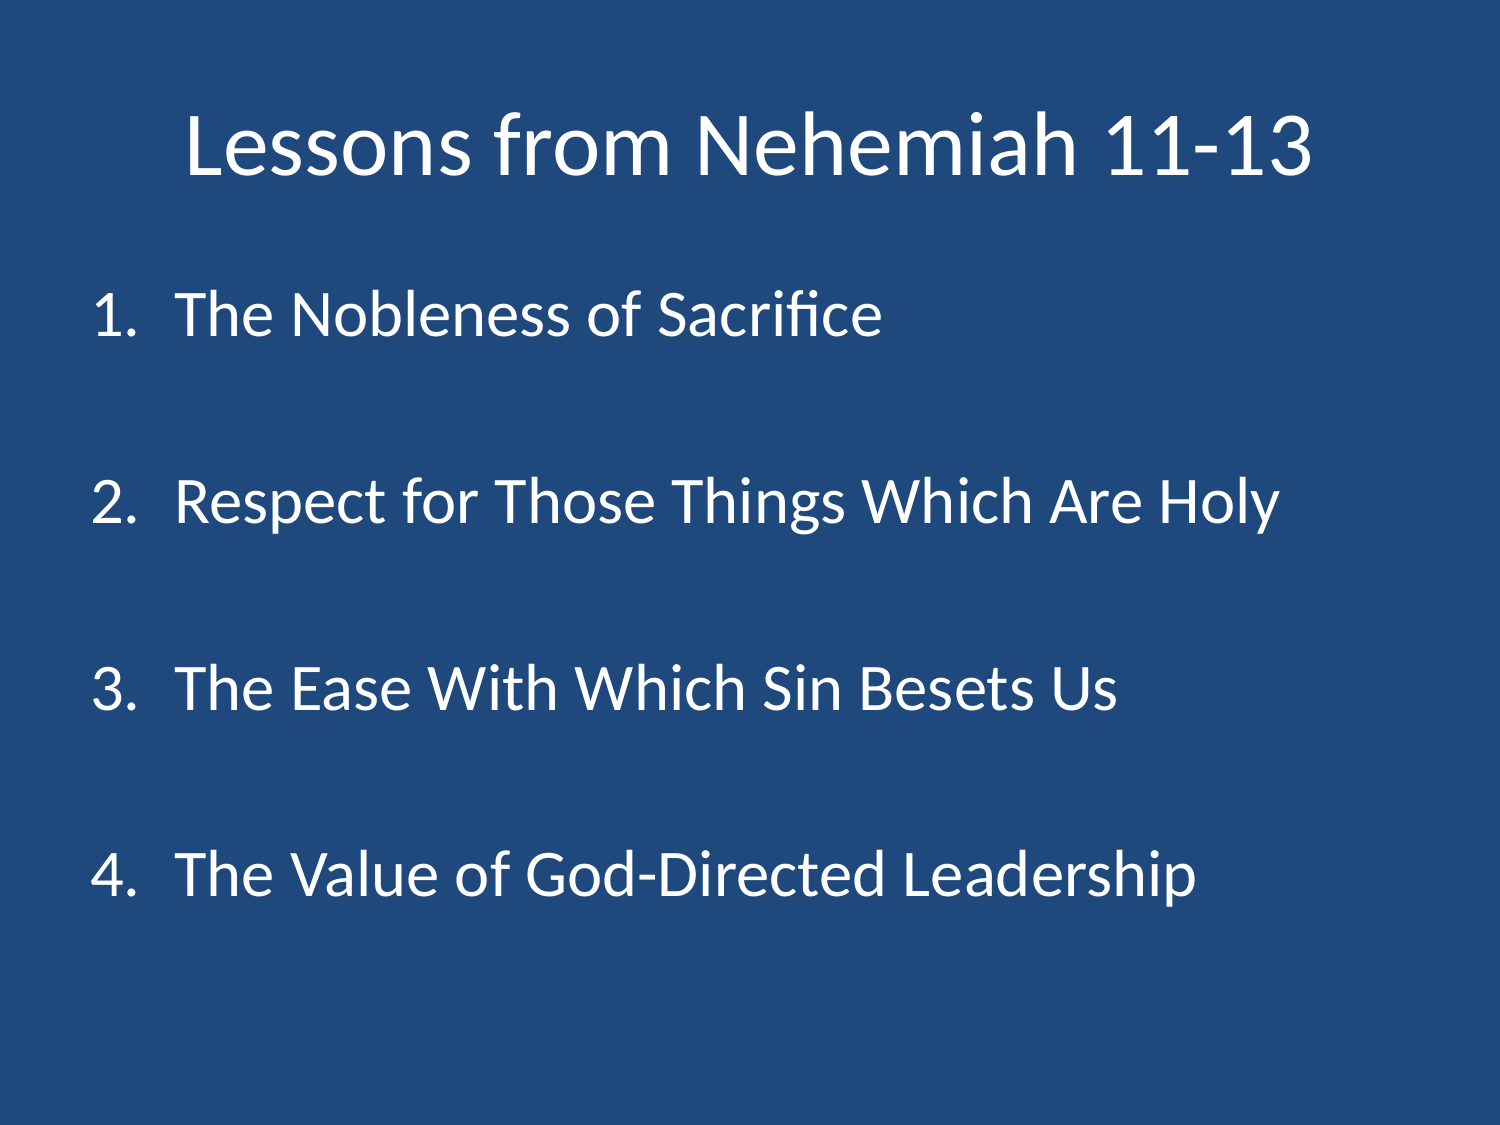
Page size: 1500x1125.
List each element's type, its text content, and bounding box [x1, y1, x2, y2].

list The Nobleness of Sacrifice Respect for Those Things Which Are Holy The Ease With Which Sin Besets Us The Value of God-Directed Leadership [75, 262, 1425, 1005]
title Lessons from Nehemiah 11-13 [75, 45, 1425, 233]
